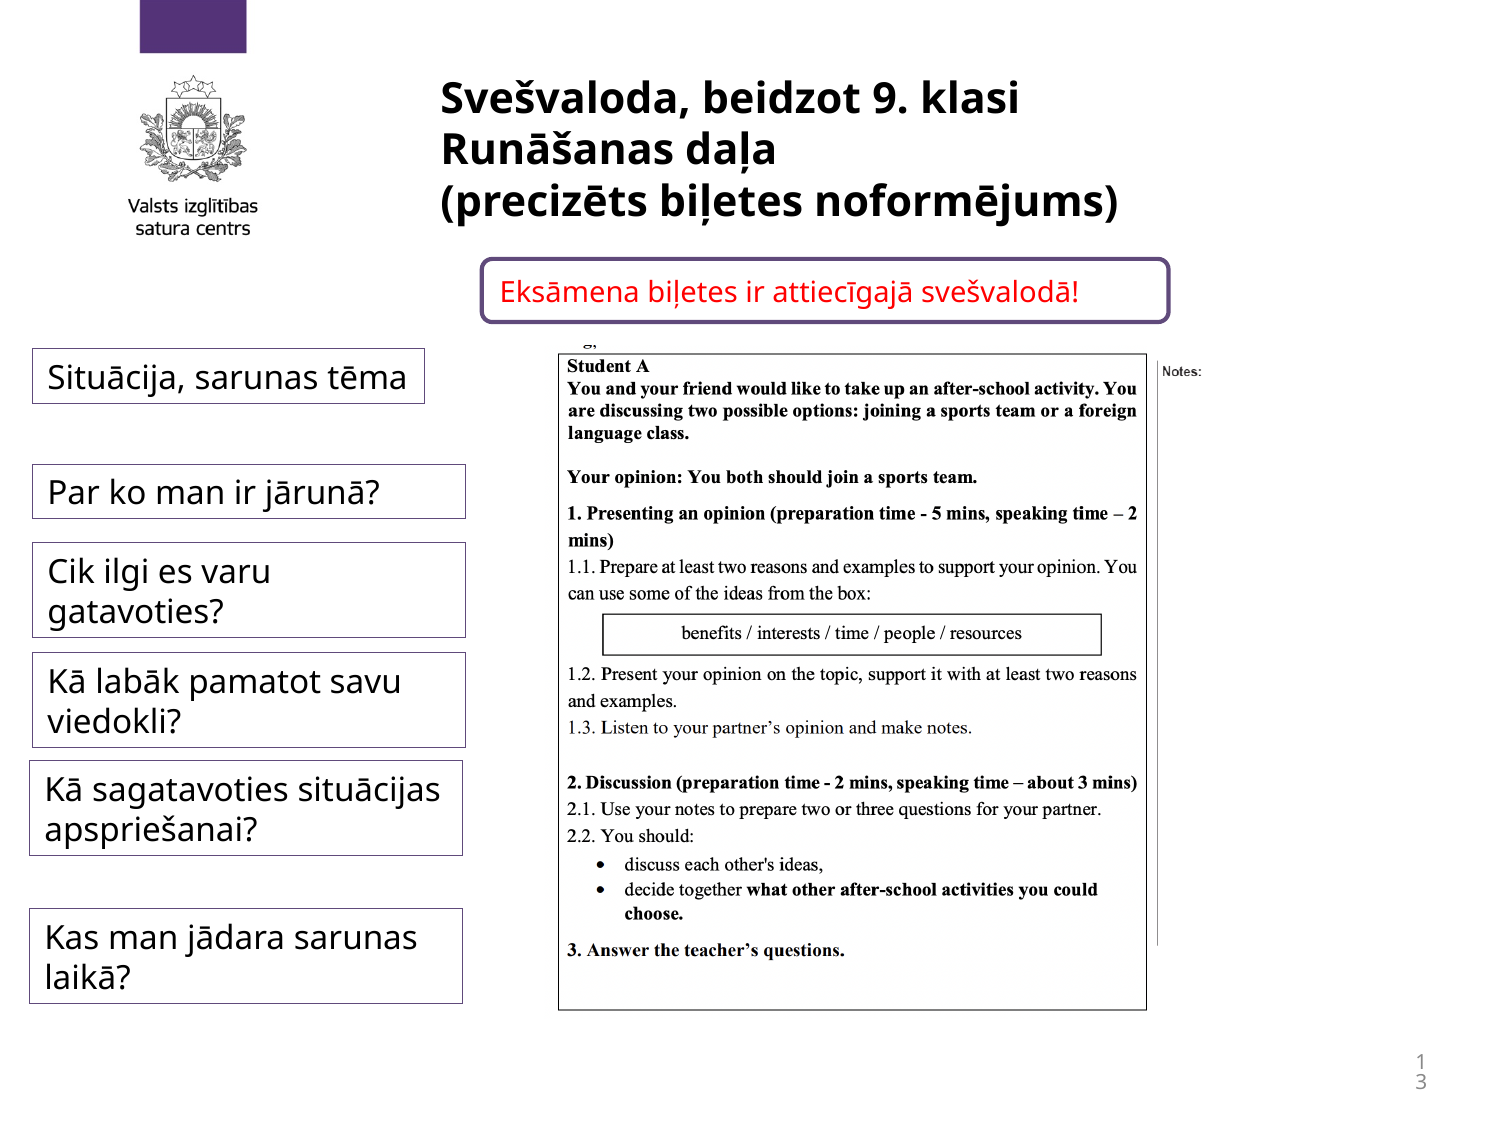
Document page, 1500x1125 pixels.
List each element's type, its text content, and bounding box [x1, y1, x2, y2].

title Svešvaloda, beidzot 9. klasi Runāšanas daļa (precizēts biļetes noformējums) [425, 62, 1425, 233]
picture [48, 0, 338, 321]
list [543, 345, 1148, 1026]
slide_number 13 [1400, 1037, 1450, 1088]
text_box Kā labāk pamatot savu viedokli? [32, 652, 466, 748]
text_box Kas man jādara sarunas laikā? [29, 908, 463, 1004]
picture [1150, 355, 1471, 949]
text_box Kā sagatavoties situācijas apspriešanai? [29, 760, 463, 856]
text_box Eksāmena biļetes ir attiecīgajā svešvalodā! [479, 256, 1171, 325]
text_box Situācija, sarunas tēma [32, 348, 425, 404]
text_box Par ko man ir jārunā? [32, 464, 466, 519]
text_box Cik ilgi es varu gatavoties? [32, 542, 466, 638]
